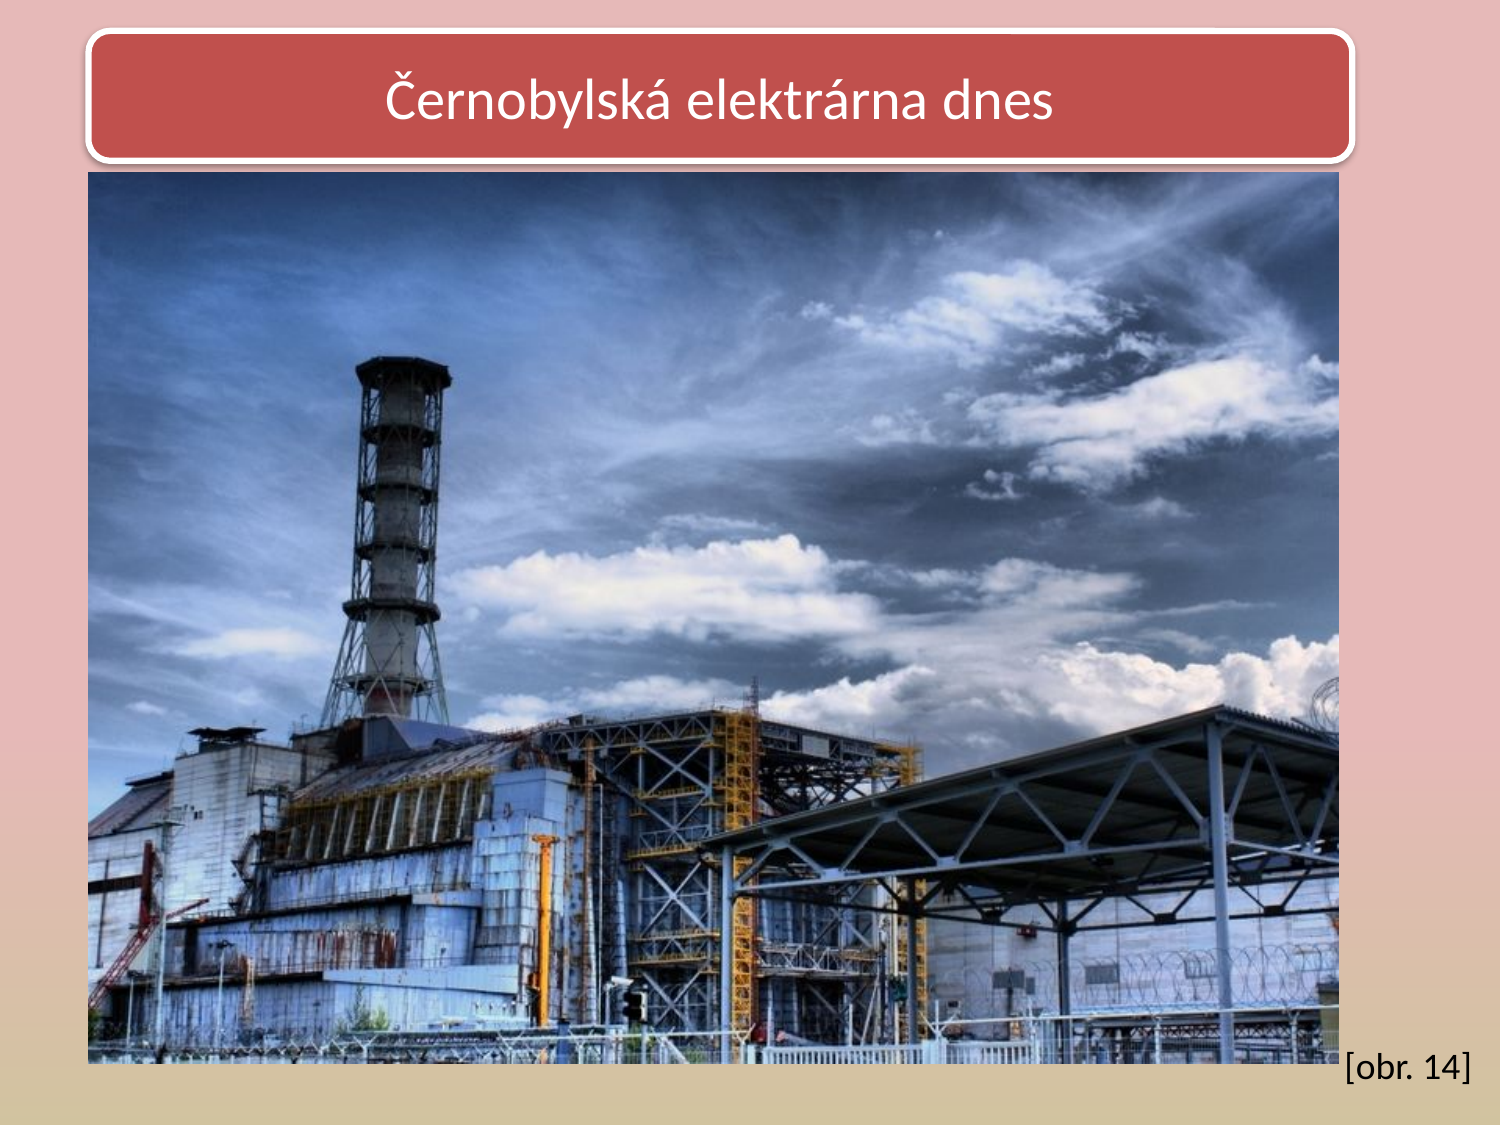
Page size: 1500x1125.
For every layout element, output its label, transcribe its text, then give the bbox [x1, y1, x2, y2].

text_box [obr. 14] [1329, 1034, 1488, 1095]
picture [88, 172, 1339, 1064]
text_box Černobylská elektrárna dnes [85, 27, 1356, 164]
